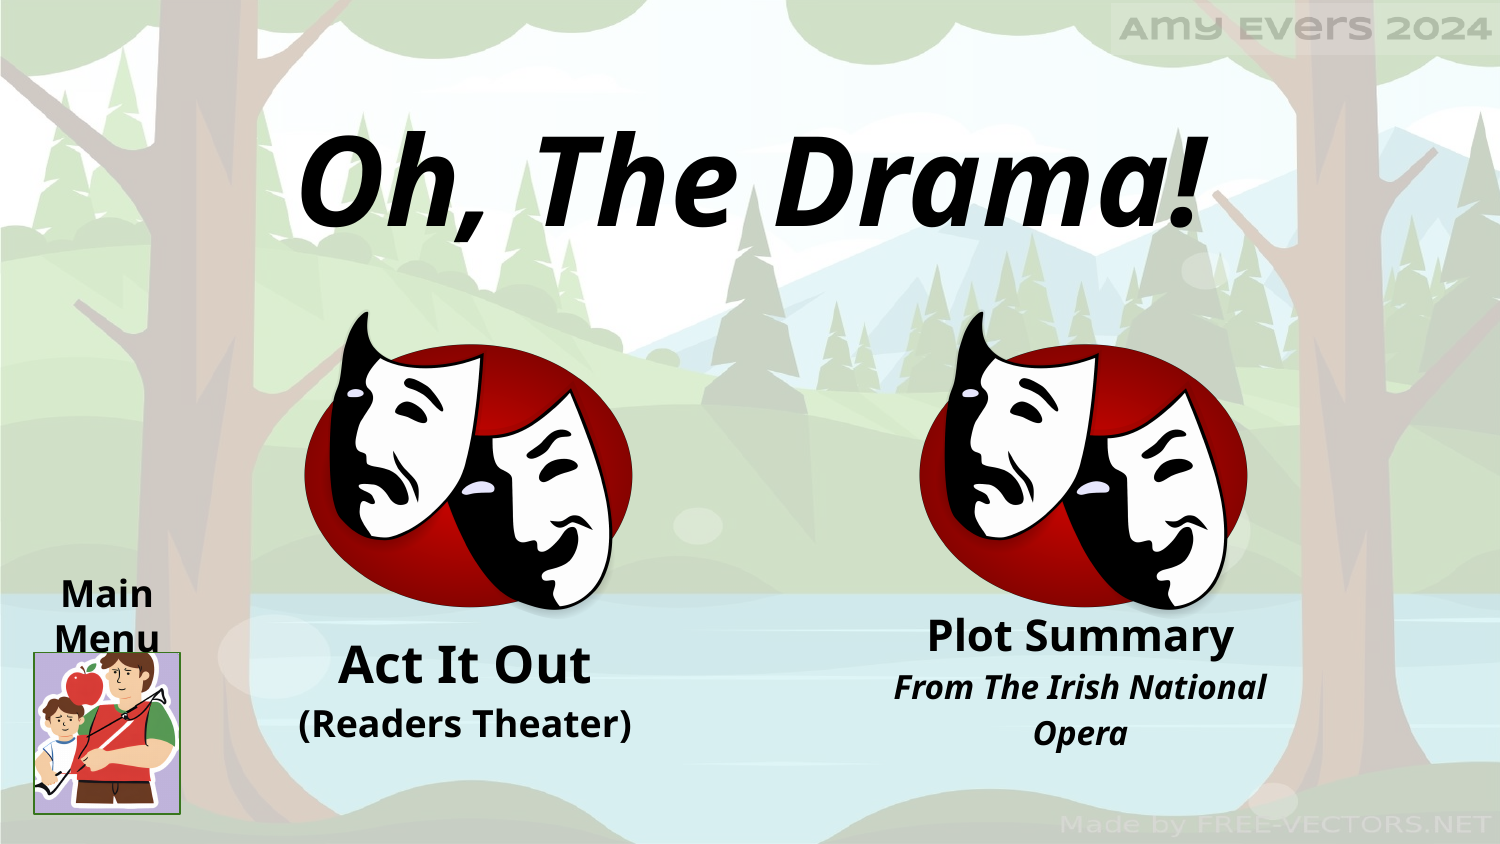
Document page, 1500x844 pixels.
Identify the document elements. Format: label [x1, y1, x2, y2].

text_box [261, 287, 669, 761]
text_box [876, 287, 1284, 768]
picture [0, 0, 1500, 844]
